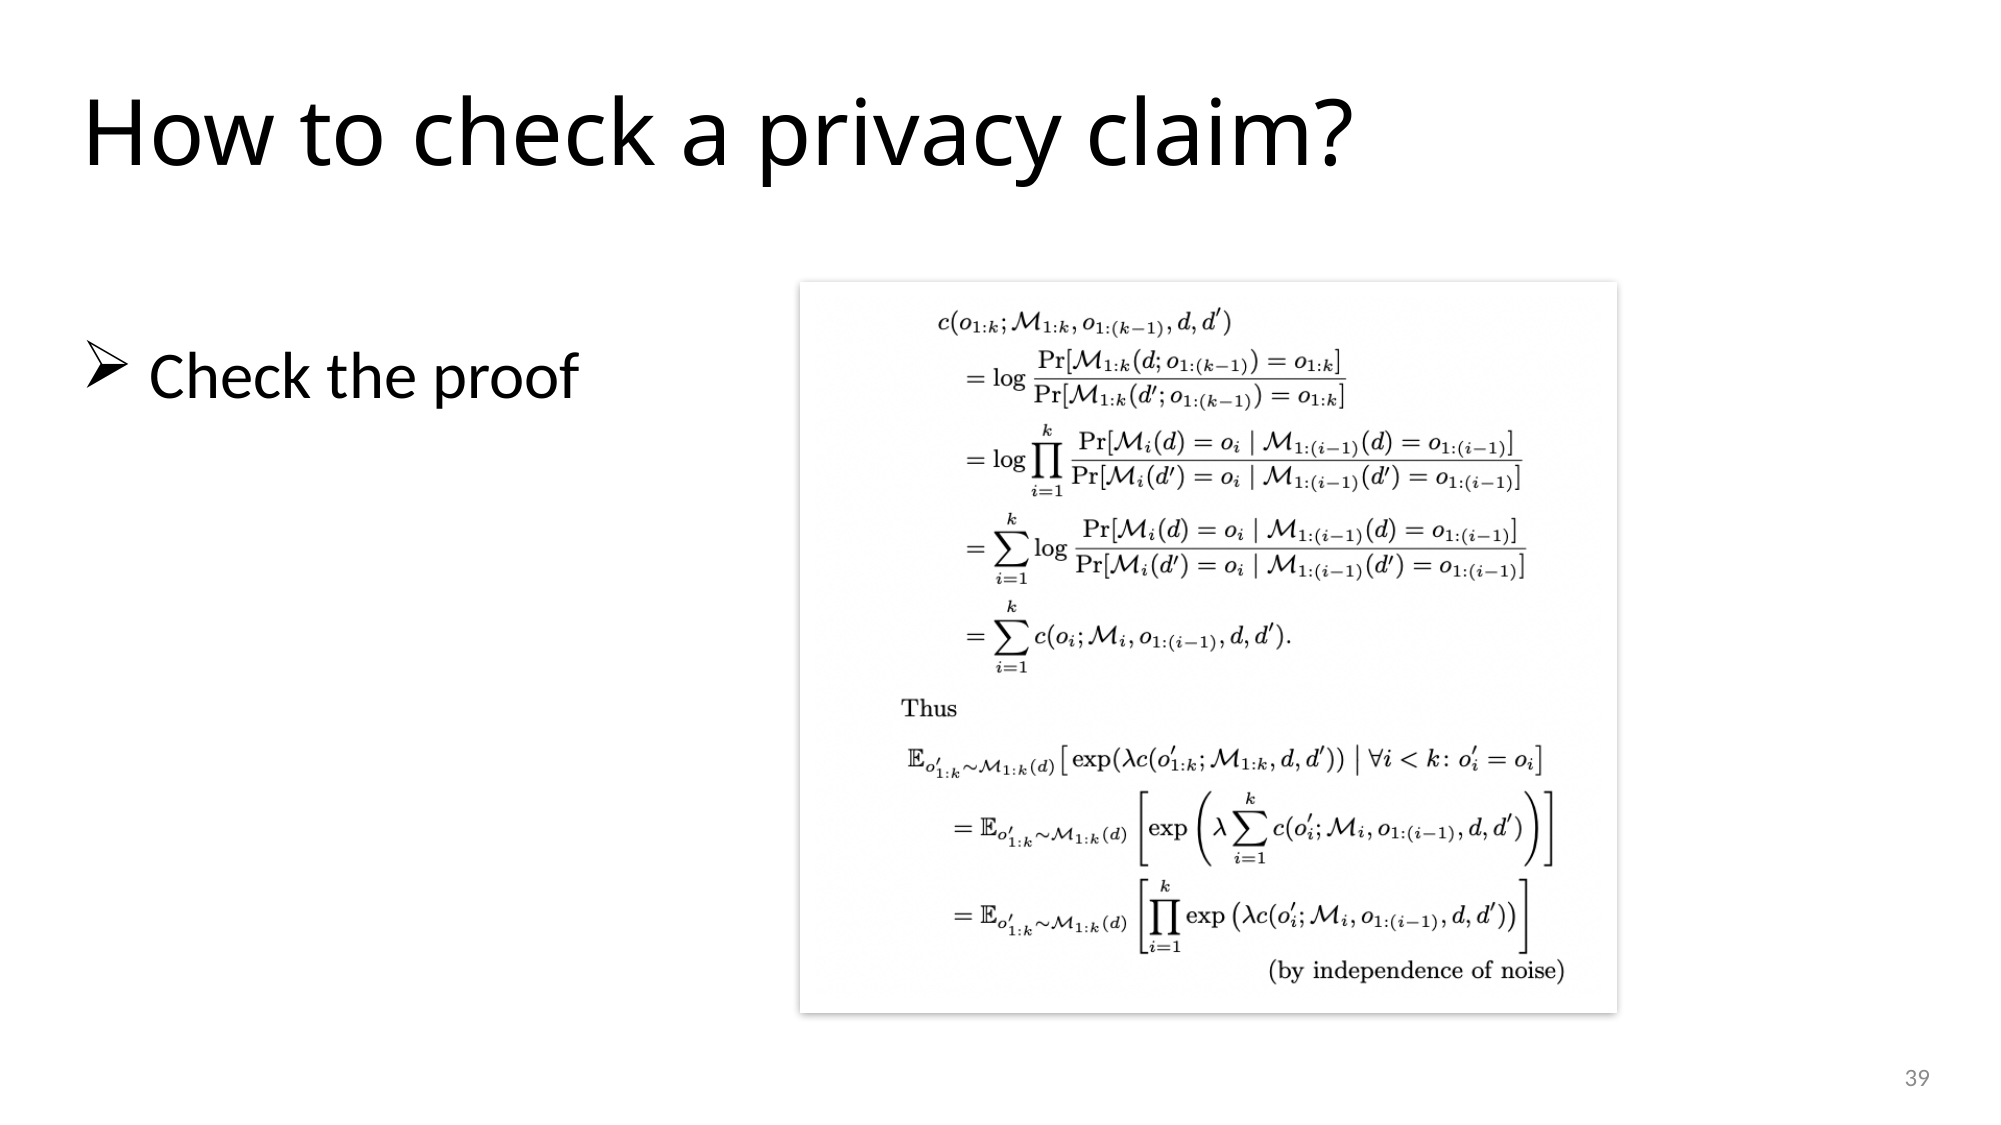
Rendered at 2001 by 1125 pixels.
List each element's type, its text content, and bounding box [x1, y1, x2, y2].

list Check the proof [66, 333, 1938, 1021]
picture [814, 296, 1603, 999]
title How to check a privacy claim? [66, 78, 1938, 297]
slide_number 39 [1708, 1046, 1946, 1106]
